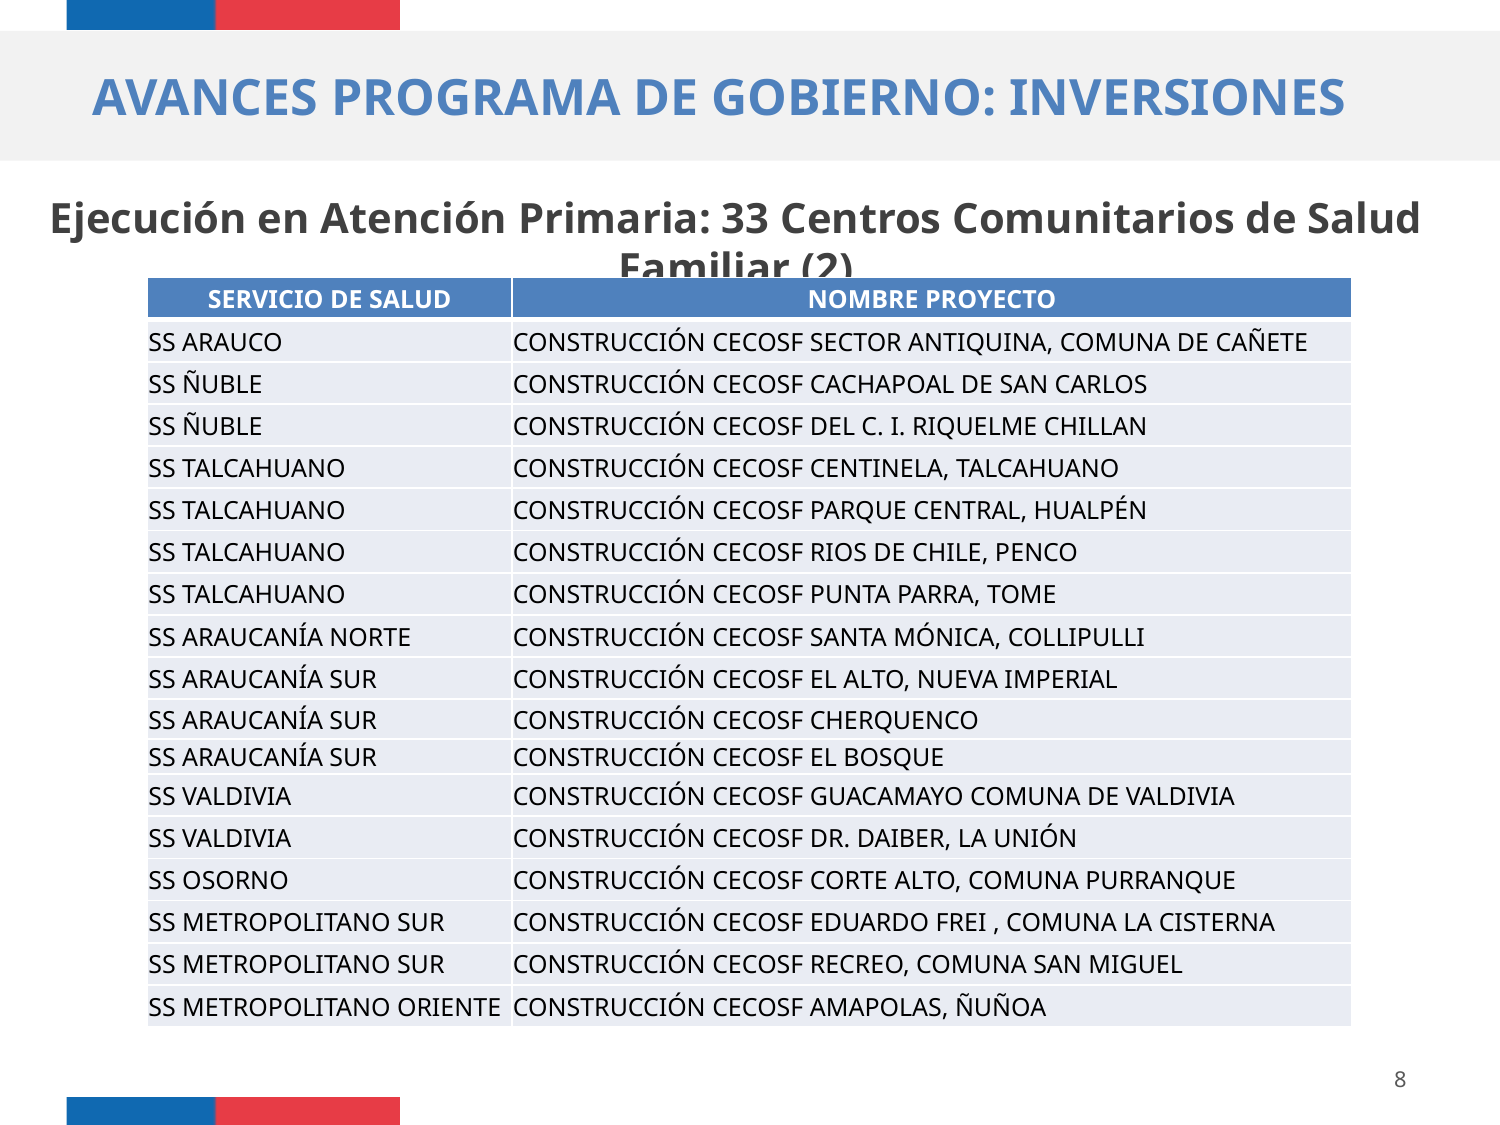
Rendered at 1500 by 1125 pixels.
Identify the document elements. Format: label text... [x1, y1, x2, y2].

table_cell CONSTRUCCIÓN CECOSF CENTINELA, TALCAHUANO [513, 447, 1351, 487]
table_cell CONSTRUCCIÓN CECOSF CHERQUENCO [513, 700, 1351, 738]
table_cell SS ARAUCANÍA SUR [148, 740, 511, 773]
table_cell SS METROPOLITANO SUR [148, 901, 511, 942]
table_cell CONSTRUCCIÓN CECOSF DEL C. I. RIQUELME CHILLAN [513, 405, 1351, 445]
table_cell CONSTRUCCIÓN CECOSF AMAPOLAS, ÑUÑOA [513, 986, 1351, 1026]
picture [66, 1097, 400, 1125]
table_cell SS TALCAHUANO [148, 574, 511, 614]
text_box AVANCES PROGRAMA DE GOBIERNO: INVERSIONES [0, 30, 1500, 161]
table_cell SS TALCAHUANO [148, 531, 511, 572]
picture [66, 0, 400, 30]
table_cell SS TALCAHUANO [148, 447, 511, 487]
table_header NOMBRE PROYECTO [513, 278, 1351, 317]
table_cell CONSTRUCCIÓN CECOSF SANTA MÓNICA, COLLIPULLI [513, 616, 1351, 656]
table_cell SS ARAUCO [148, 322, 511, 361]
table_cell CONSTRUCCIÓN CECOSF CACHAPOAL DE SAN CARLOS [513, 363, 1351, 403]
table_cell SS ÑUBLE [148, 405, 511, 445]
table_cell CONSTRUCCIÓN CECOSF EDUARDO FREI , COMUNA LA CISTERNA [513, 901, 1351, 942]
table_cell CONSTRUCCIÓN CECOSF RIOS DE CHILE, PENCO [513, 531, 1351, 572]
table_cell SS METROPOLITANO SUR [148, 944, 511, 984]
table_cell CONSTRUCCIÓN CECOSF PARQUE CENTRAL, HUALPÉN [513, 489, 1351, 530]
table_cell SS VALDIVIA [148, 817, 511, 858]
table_cell SS ÑUBLE [148, 363, 511, 403]
table_cell SS ARAUCANÍA NORTE [148, 616, 511, 656]
table_cell CONSTRUCCIÓN CECOSF CORTE ALTO, COMUNA PURRANQUE [513, 859, 1351, 900]
table_cell CONSTRUCCIÓN CECOSF RECREO, COMUNA SAN MIGUEL [513, 944, 1351, 984]
table_cell CONSTRUCCIÓN CECOSF GUACAMAYO COMUNA DE VALDIVIA [513, 775, 1351, 815]
table_cell CONSTRUCCIÓN CECOSF EL ALTO, NUEVA IMPERIAL [513, 658, 1351, 698]
table_cell CONSTRUCCIÓN CECOSF SECTOR ANTIQUINA, COMUNA DE CAÑETE [513, 322, 1351, 361]
table_cell CONSTRUCCIÓN CECOSF PUNTA PARRA, TOME [513, 574, 1351, 614]
table_cell SS ARAUCANÍA SUR [148, 700, 511, 738]
table_cell SS OSORNO [148, 859, 511, 900]
table_cell SS METROPOLITANO ORIENTE [148, 986, 511, 1026]
table_cell SS VALDIVIA [148, 775, 511, 815]
table_cell SS TALCAHUANO [148, 489, 511, 530]
text_box Ejecución en Atención Primaria: 33 Centros Comunitarios de Salud Familiar (2) [26, 184, 1447, 261]
table_header SERVICIO DE SALUD [148, 278, 511, 317]
table_cell CONSTRUCCIÓN CECOSF EL BOSQUE [513, 740, 1351, 773]
table_cell SS ARAUCANÍA SUR [148, 658, 511, 698]
table_cell CONSTRUCCIÓN CECOSF DR. DAIBER, LA UNIÓN [513, 817, 1351, 858]
